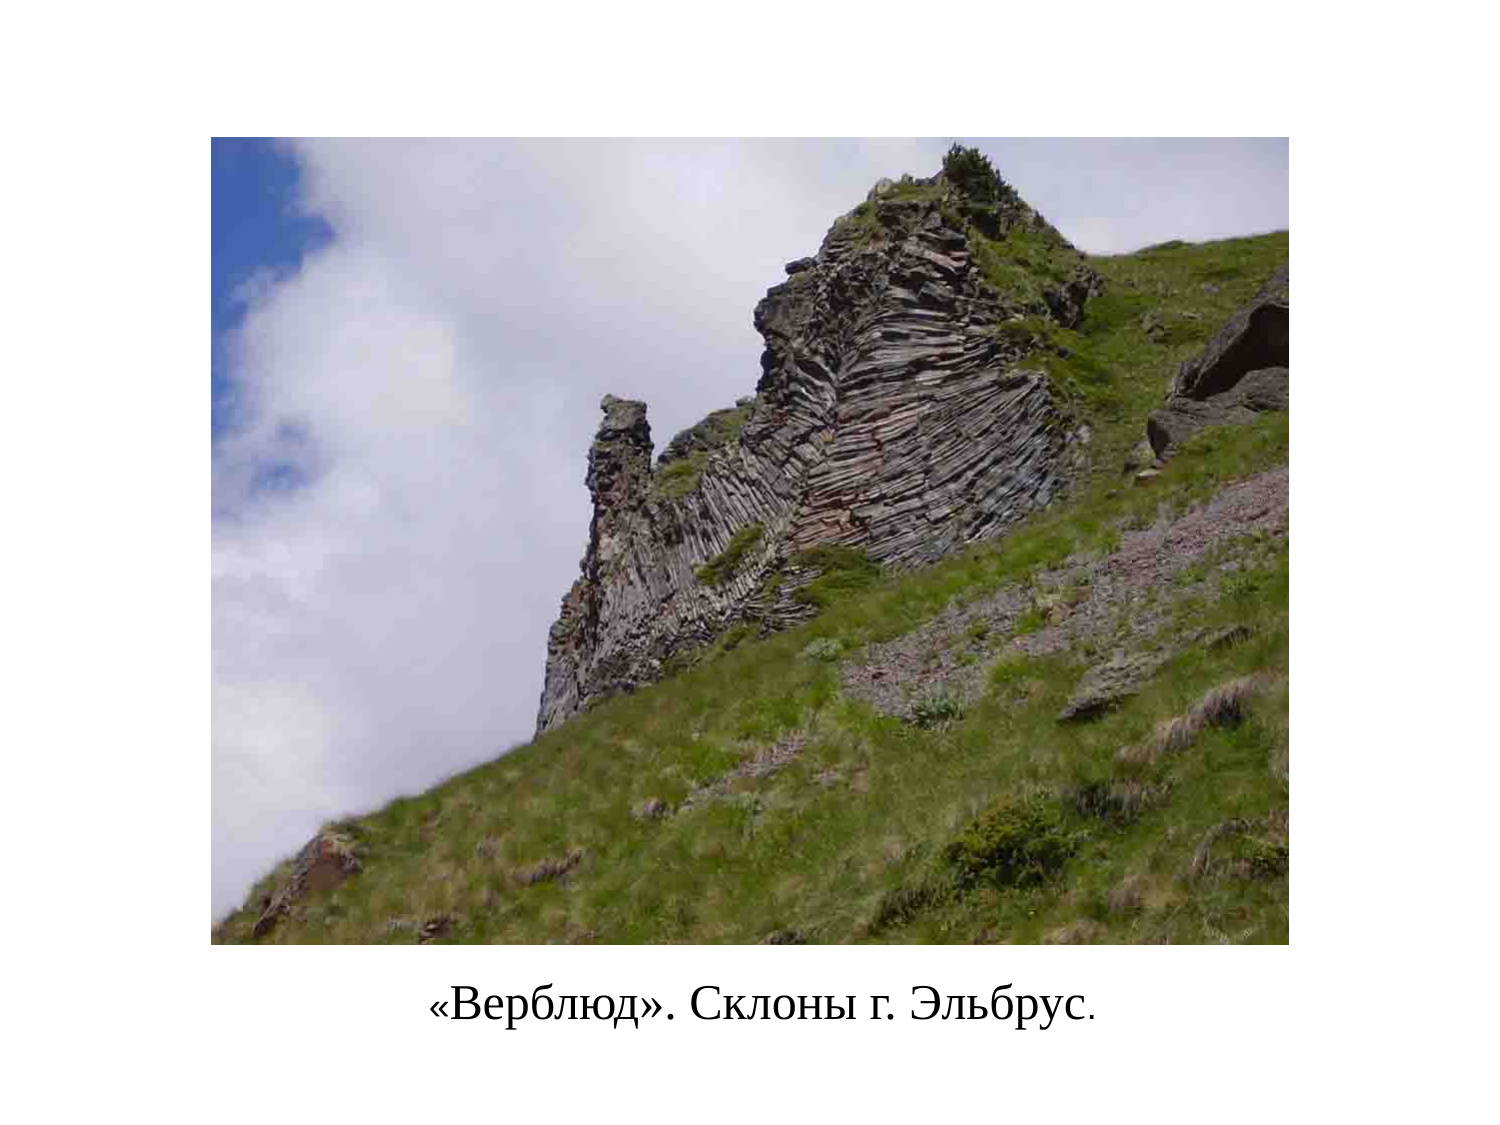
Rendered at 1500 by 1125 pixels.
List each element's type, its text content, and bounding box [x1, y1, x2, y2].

picture [211, 137, 1289, 945]
text_box «Верблюд». Склоны г. Эльбрус. [414, 962, 1113, 1038]
